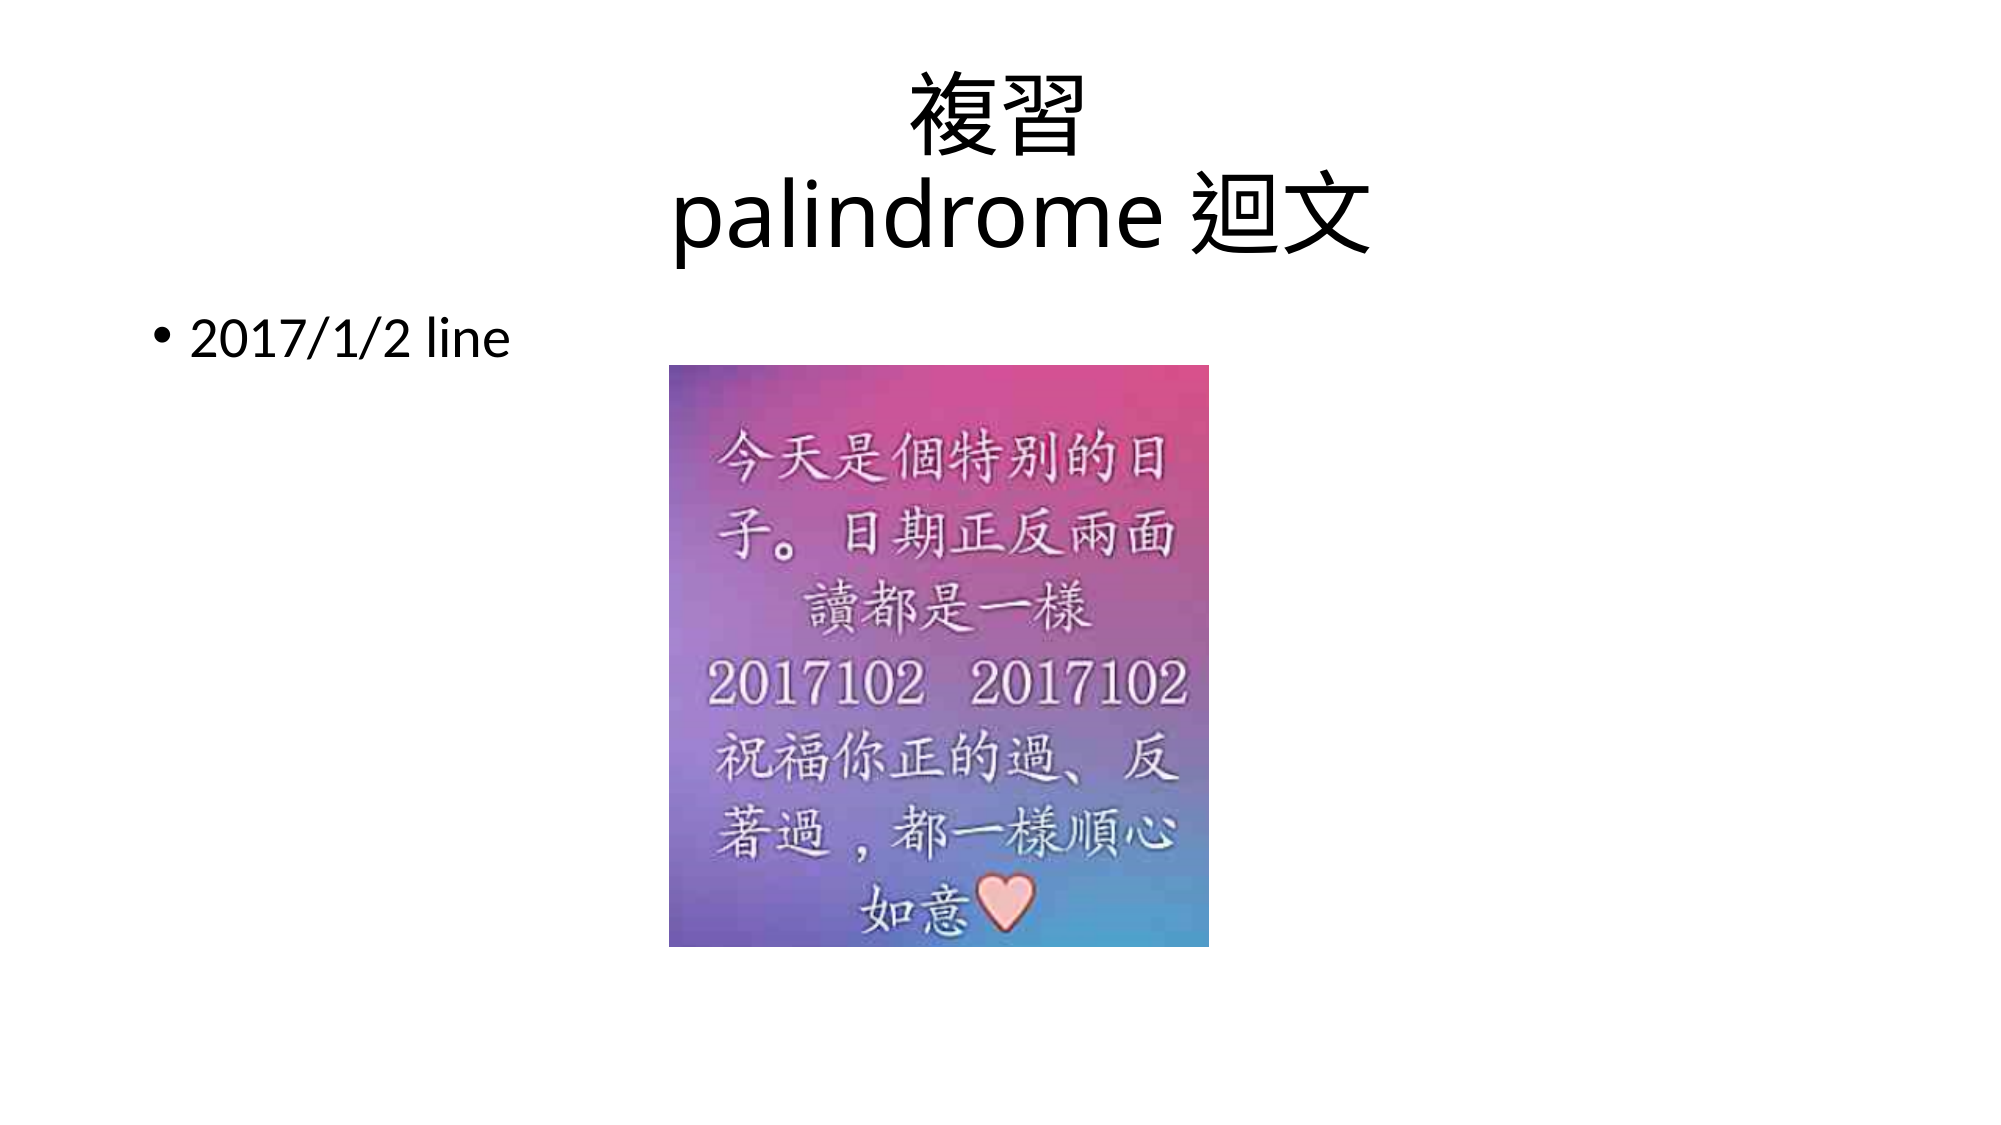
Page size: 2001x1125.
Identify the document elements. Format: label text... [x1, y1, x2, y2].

picture [669, 365, 1209, 947]
list 2017/1/2 line [137, 299, 1863, 1014]
title 複習 palindrome迴文 [137, 59, 1863, 278]
